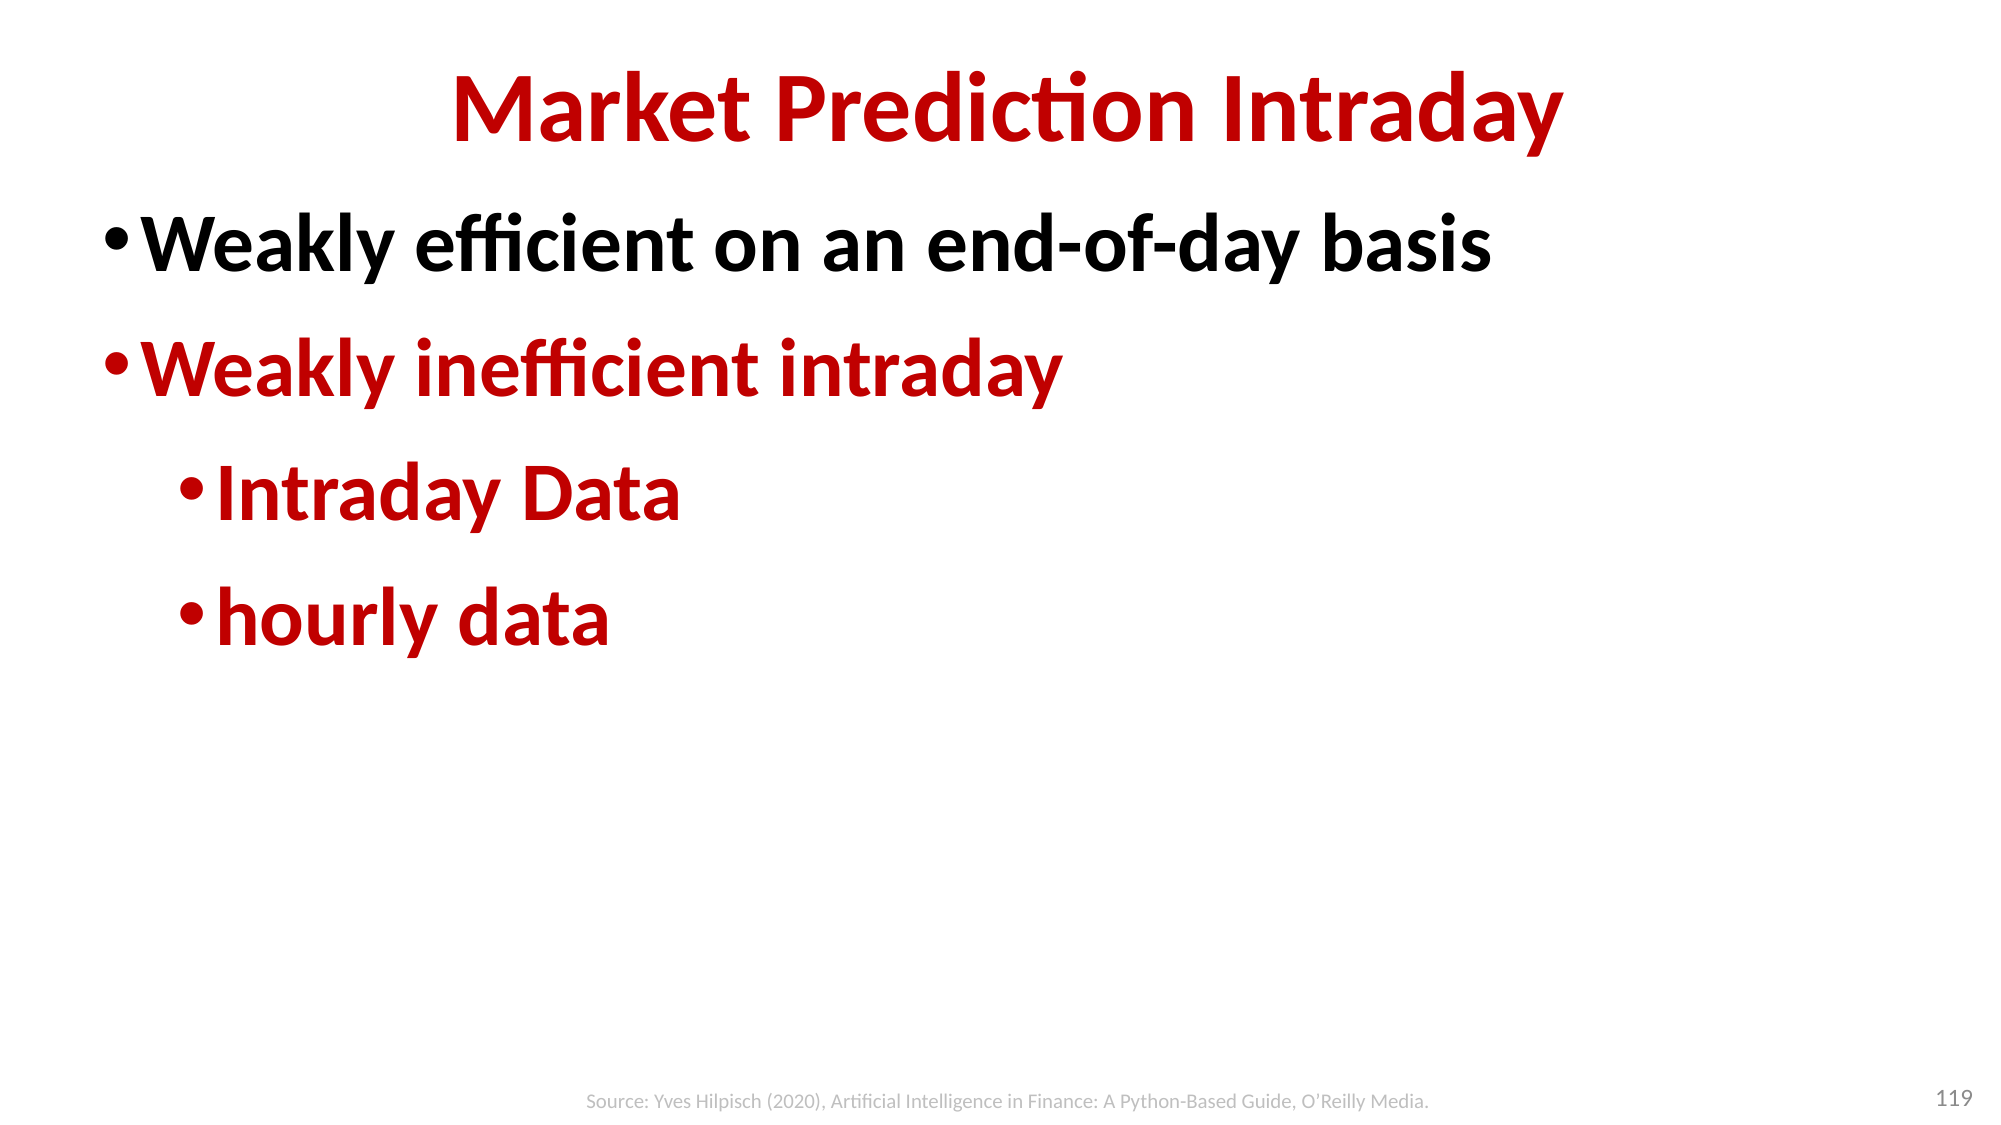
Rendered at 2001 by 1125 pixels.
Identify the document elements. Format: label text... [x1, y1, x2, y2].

list Weakly efficient on an end-of-day basis Weakly inefficient intraday Intraday Data hourly data [87, 180, 1929, 1077]
text_box Source: Yves Hilpisch (2020), Artificial Intelligence in Finance: A Python-Based Guide, O’Reilly Media. [316, 1079, 1700, 1120]
title Market Prediction Intraday [87, 22, 1929, 180]
slide_number 119 [1830, 1076, 1989, 1116]
